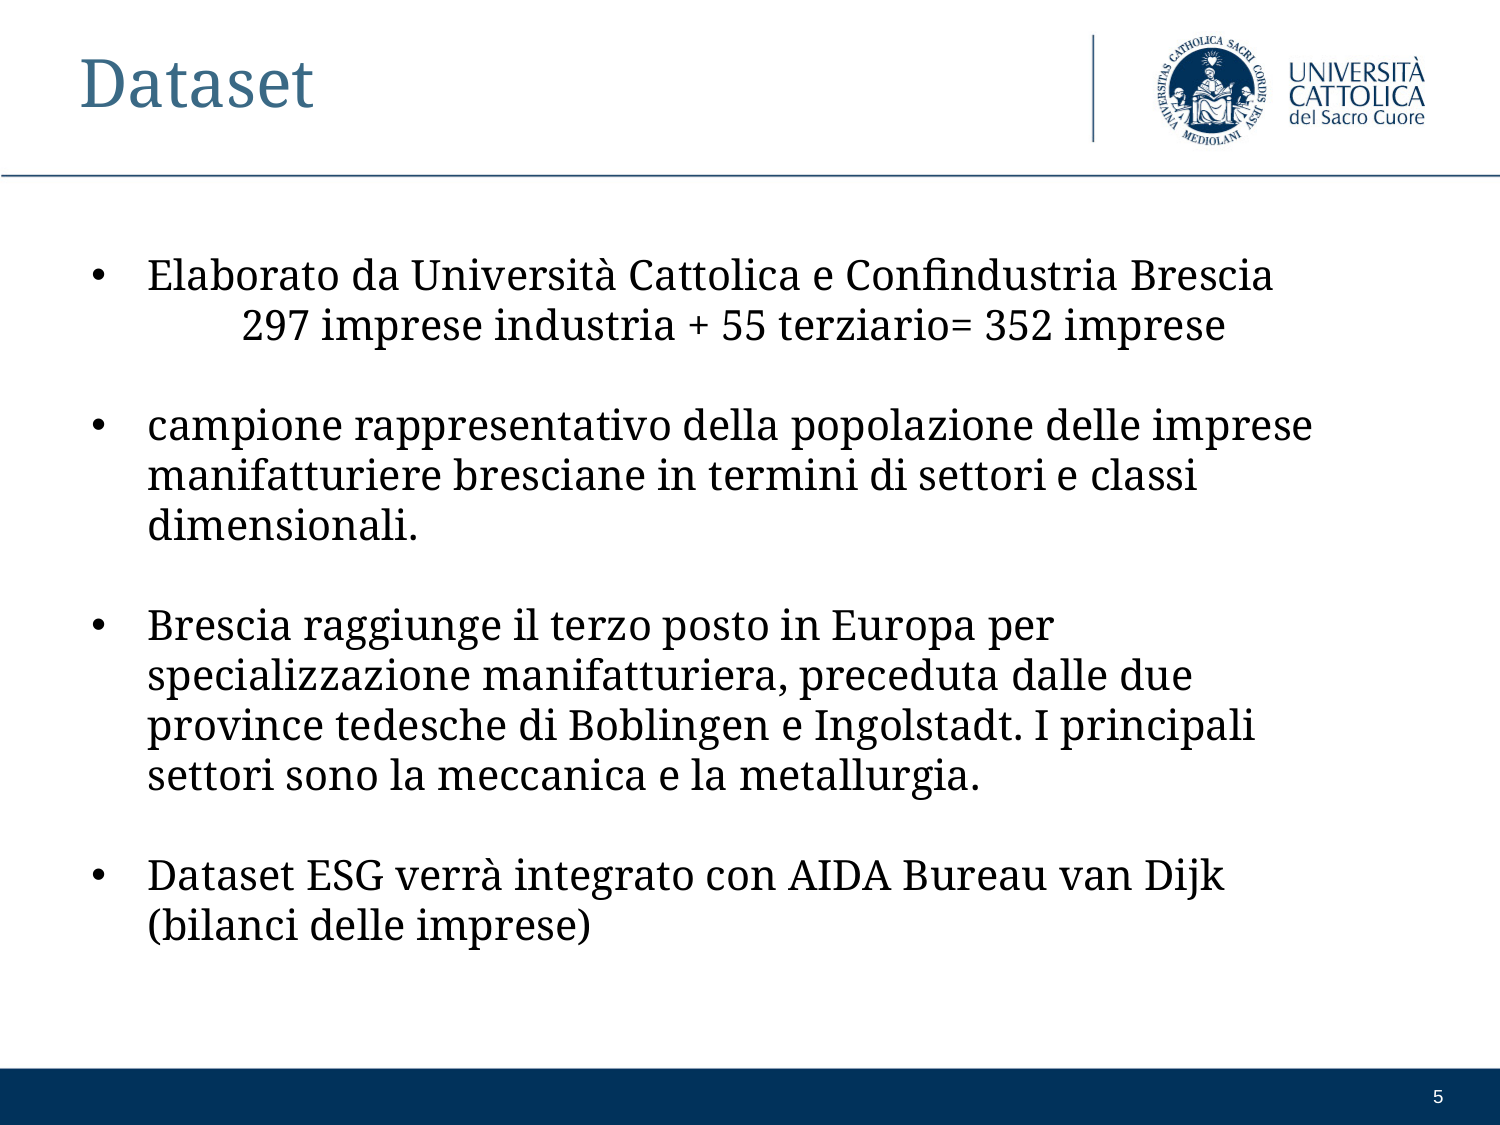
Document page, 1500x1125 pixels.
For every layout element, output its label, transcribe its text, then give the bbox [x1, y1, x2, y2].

footer [17, 1068, 1329, 1124]
text_box Elaborato da Università Cattolica e Confindustria Brescia 297 imprese industria + 55 terziario= 352 imprese campione rappresentativo della popolazione delle imprese manifatturiere bresciane in termini di settori e classi dimensionali. Brescia raggiunge il terzo posto in Europa per specializzazione manifatturiera, preceduta dalle due province tedesche di Boblingen e Ingolstadt. I principali settori sono la meccanica e la metallurgia. Dataset ESG verrà integrato con AIDA Bureau van Dijk (bilanci delle imprese) [76, 241, 1388, 957]
picture [0, 0, 1500, 1125]
slide_number 5 [1387, 1068, 1459, 1124]
title Dataset [64, 33, 987, 138]
